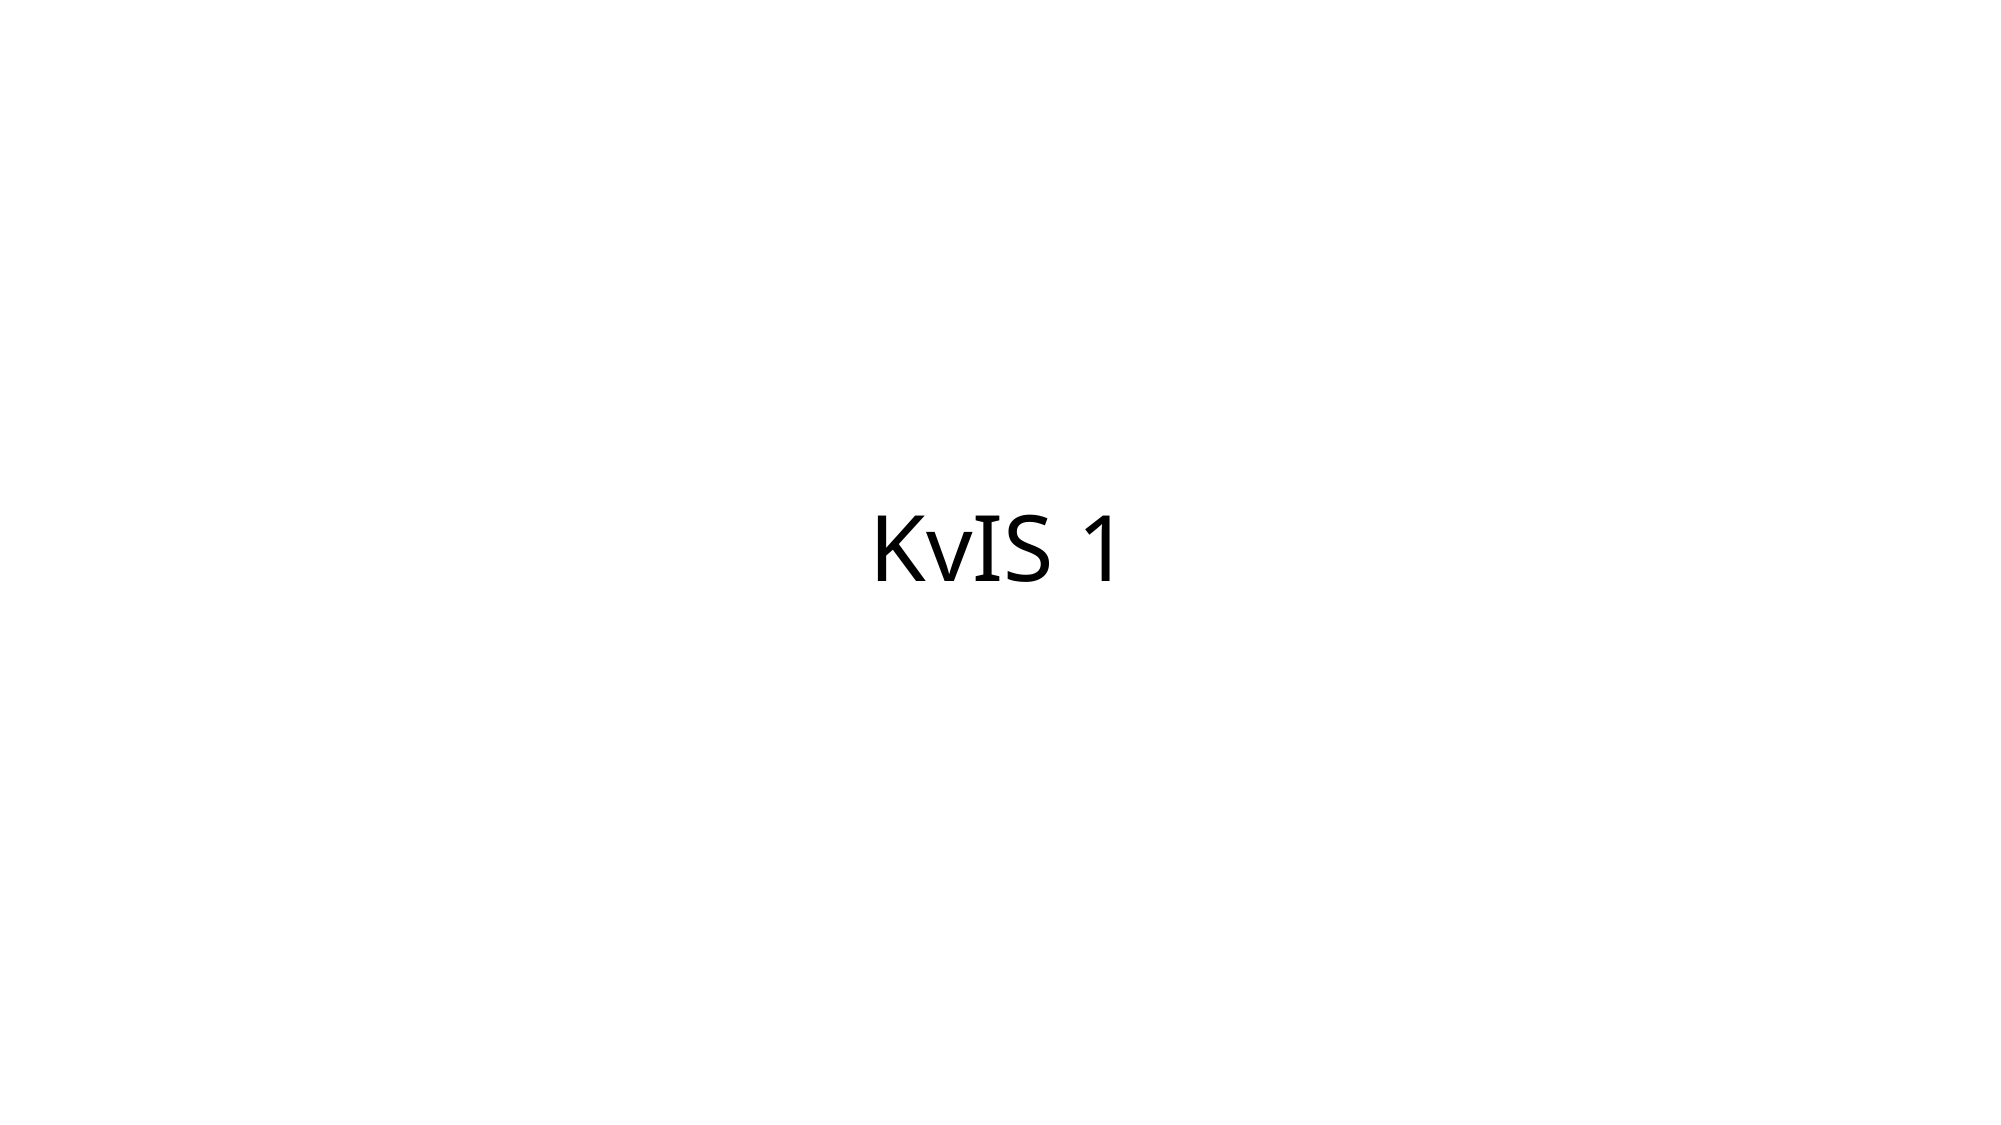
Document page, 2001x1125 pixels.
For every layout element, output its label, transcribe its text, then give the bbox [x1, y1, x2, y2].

title KvIS 1 [137, 443, 1863, 661]
